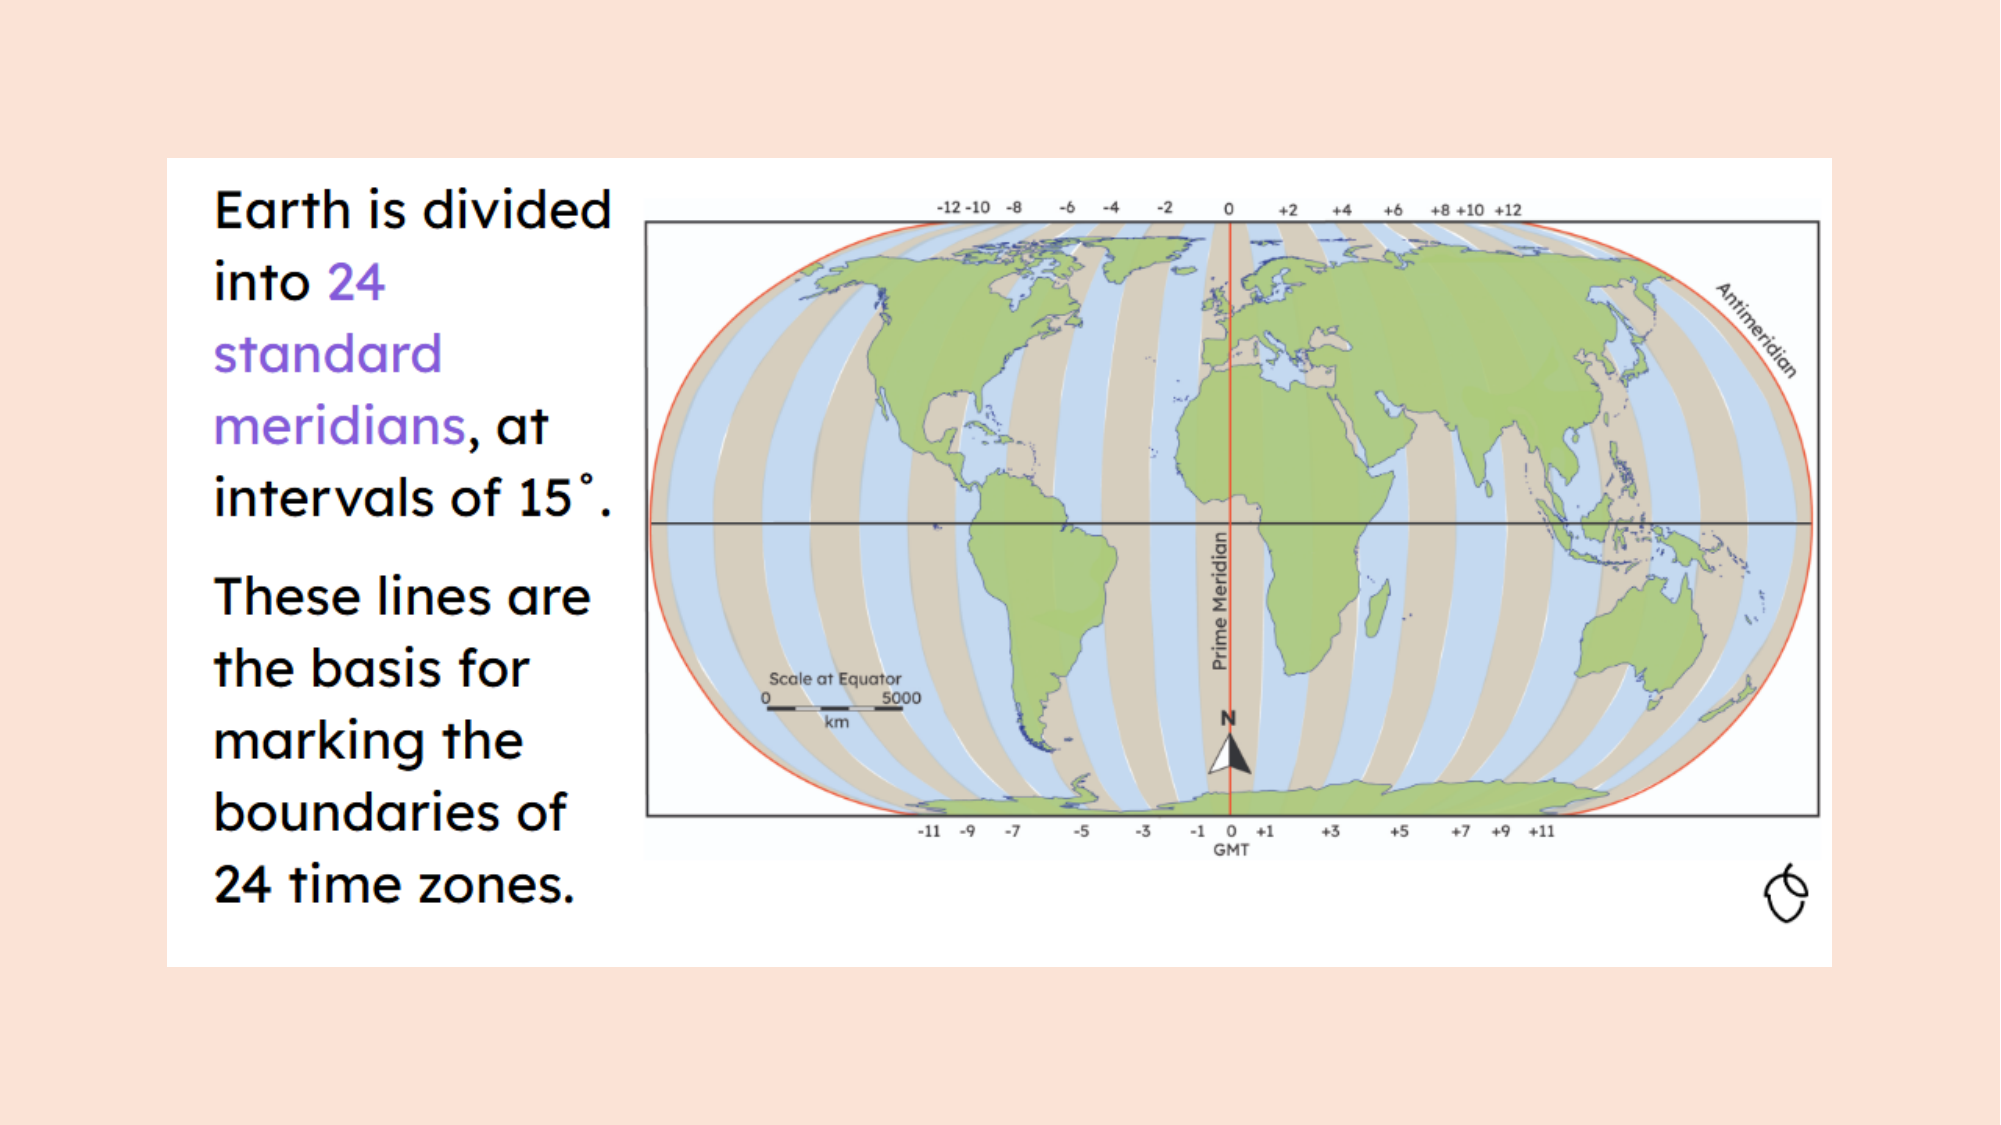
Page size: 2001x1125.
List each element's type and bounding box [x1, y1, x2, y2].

picture [167, 158, 1833, 967]
